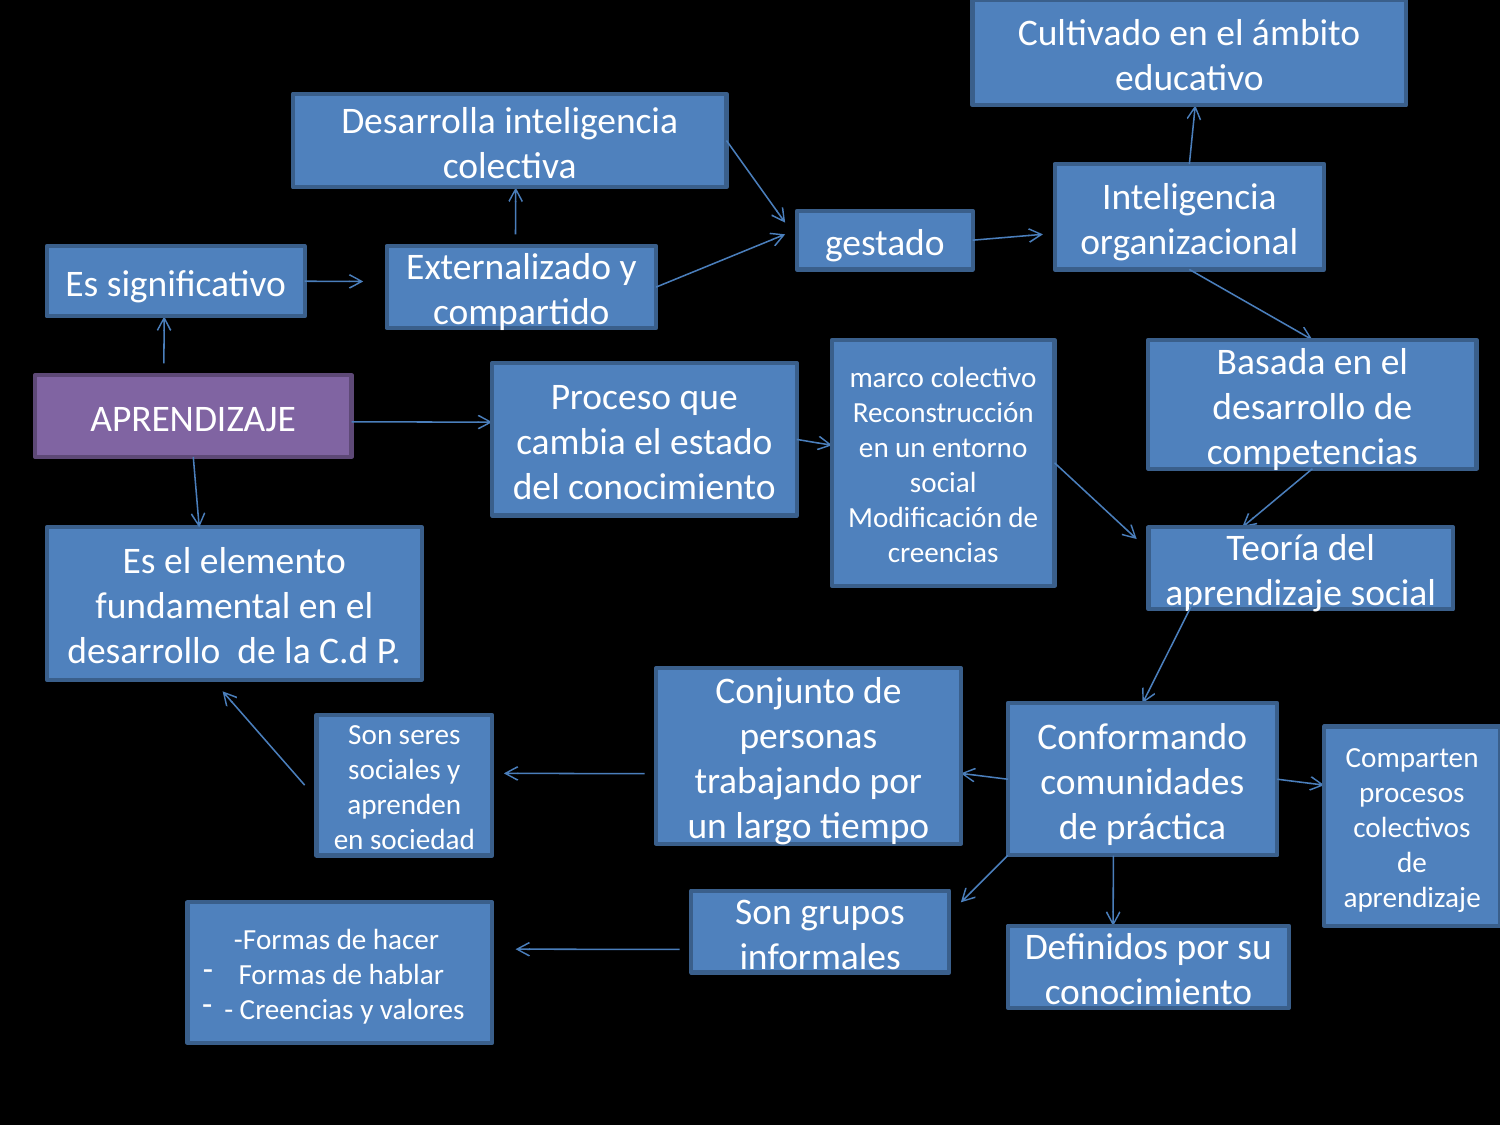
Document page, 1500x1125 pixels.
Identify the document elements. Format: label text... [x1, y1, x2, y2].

text_box marco colectivo Reconstrucción en un entorno social Modificación de creencias [830, 338, 1057, 588]
text_box Basada en el desarrollo de competencias [1146, 338, 1479, 471]
text_box Teoría del aprendizaje social [1146, 525, 1455, 611]
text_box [1162, 131, 1222, 138]
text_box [960, 773, 1008, 780]
text_box Es significativo [45, 244, 307, 318]
text_box Definidos por su conocimiento [1006, 924, 1291, 1010]
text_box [160, 489, 232, 496]
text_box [1247, 462, 1307, 534]
text_box Son grupos informales [689, 889, 951, 975]
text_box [726, 140, 786, 223]
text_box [655, 234, 786, 288]
text_box Desarrolla inteligencia colectiva [291, 92, 729, 189]
text_box Conformando comunidades de práctica [1006, 701, 1279, 857]
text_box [1277, 779, 1325, 786]
text_box Conjunto de personas trabajando por un largo tiempo [654, 666, 963, 846]
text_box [972, 234, 1044, 241]
text_box Es el elemento fundamental en el desarrollo de la C.d P. [45, 525, 424, 682]
text_box Comparten procesos colectivos de aprendizaje [1322, 724, 1500, 928]
text_box Proceso que cambia el estado del conocimiento [490, 361, 799, 518]
text_box Cultivado en el ámbito educativo [970, 0, 1408, 107]
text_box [1215, 242, 1287, 367]
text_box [1115, 623, 1222, 678]
text_box Son seres sociales y aprenden en sociedad [314, 713, 494, 858]
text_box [1054, 462, 1137, 540]
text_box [960, 855, 1008, 903]
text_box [796, 439, 833, 446]
text_box -Formas de hacer Formas de hablar - Creencias y valores [185, 900, 494, 1045]
text_box Externalizado y compartido [385, 244, 658, 330]
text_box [216, 696, 311, 780]
text_box gestado [795, 209, 975, 272]
text_box APRENDIZAJE [33, 373, 354, 459]
text_box Inteligencia organizacional [1053, 162, 1326, 272]
